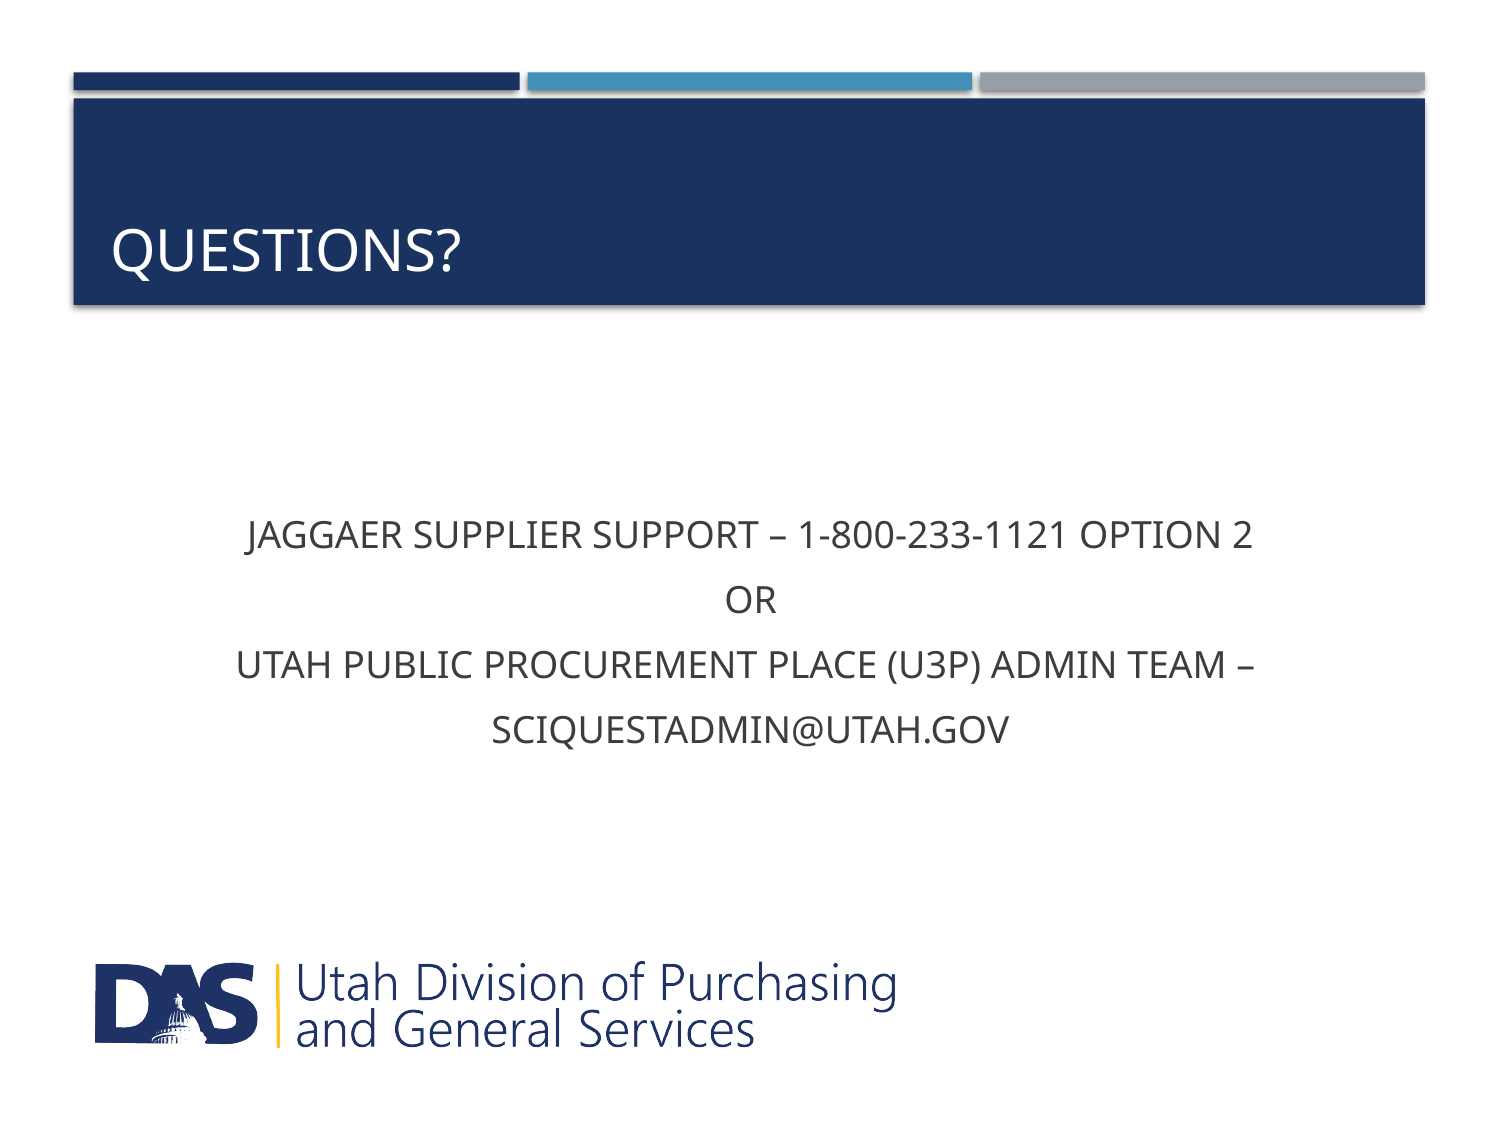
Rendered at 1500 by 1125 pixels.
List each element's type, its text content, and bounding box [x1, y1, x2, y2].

title Questions? [95, 112, 1406, 291]
picture [95, 962, 895, 1048]
list JAGGAER SUPPLIER SUPPORT – 1-800-233-1121 OPTION 2 OR UTAH PUBLIC PROCUREMENT PLACE (U3P) ADMIN TEAM – SCIQUESTADMIN@UTAH.GOV [95, 365, 1406, 962]
